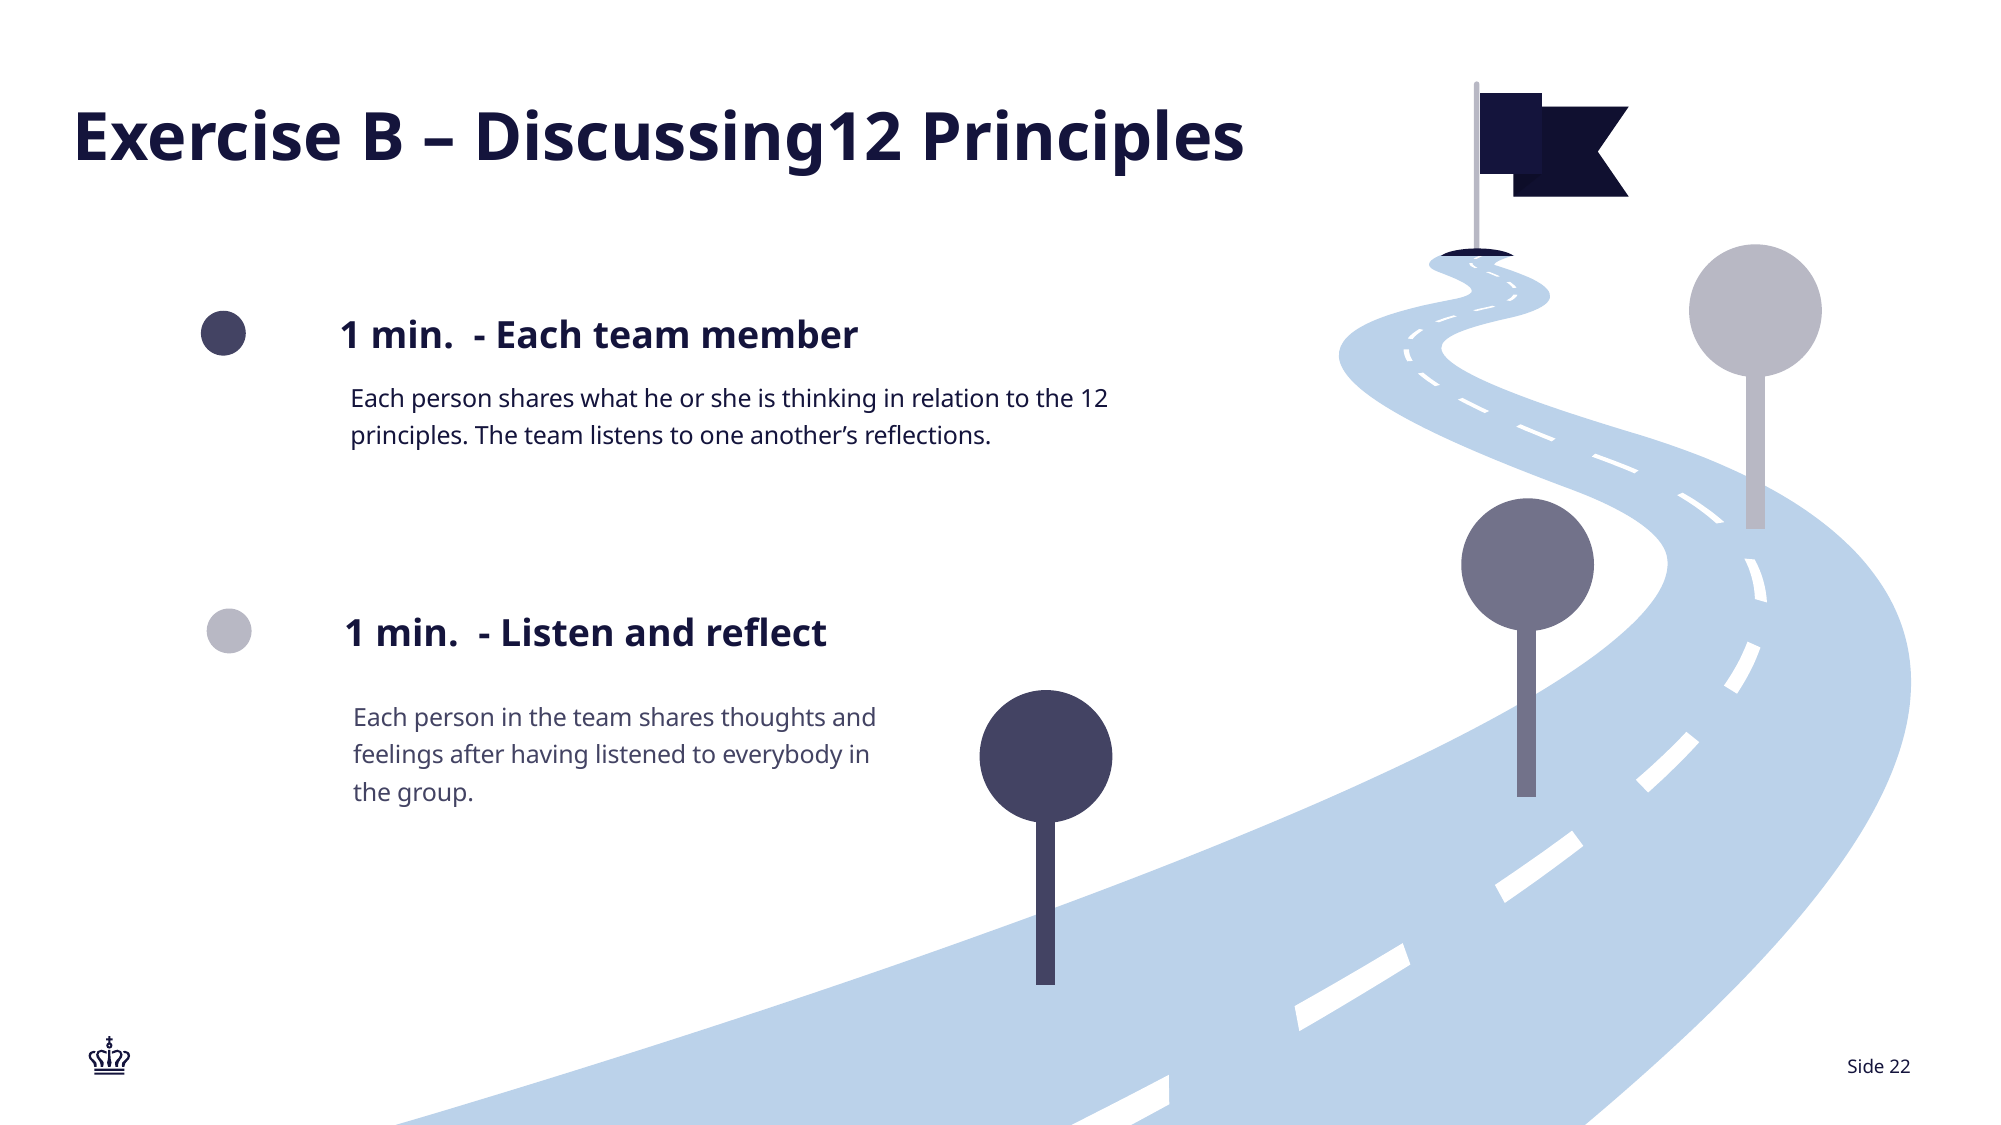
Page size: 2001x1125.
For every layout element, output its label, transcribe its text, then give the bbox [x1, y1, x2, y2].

text_box [205, 607, 253, 655]
text_box 1 min. - Listen and reflect [329, 601, 395, 662]
text_box Each person in the team shares thoughts and feelings after having listened to everybody in the group. [338, 686, 395, 814]
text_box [1441, 81, 1629, 256]
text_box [395, 255, 1912, 1125]
text_box [1719, 244, 1792, 255]
text_box [199, 309, 247, 357]
text_box Each person shares what he or she is thinking in relation to the 12 principles. The team listens to one another’s reflections. [335, 367, 395, 495]
text_box Exercise B – Discussing12 Principles [72, 85, 1247, 174]
text_box 1 min. - Each team member [324, 303, 395, 364]
